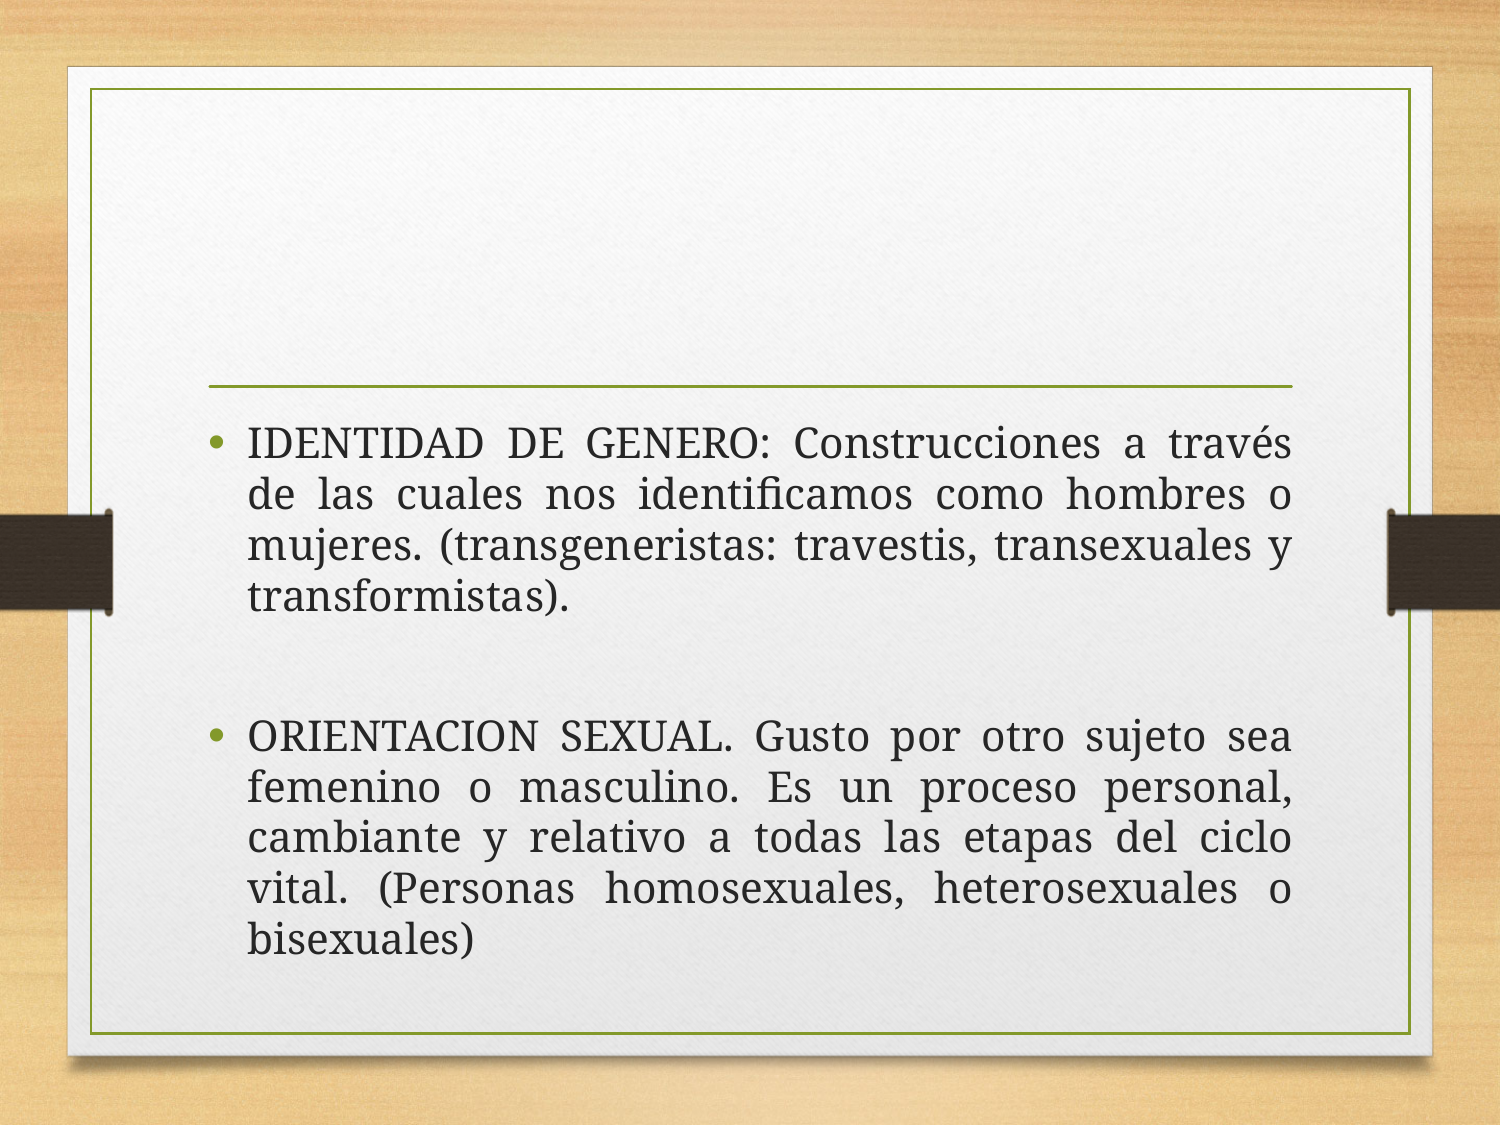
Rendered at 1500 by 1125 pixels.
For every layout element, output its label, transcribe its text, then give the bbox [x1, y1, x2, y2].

picture [0, 0, 1500, 1125]
list IDENTIDAD DE GENERO: Construcciones a través de las cuales nos identificamos como hombres o mujeres. (transgeneristas: travestis, transexuales y transformistas). ORIENTACION SEXUAL. Gusto por otro sujeto sea femenino o masculino. Es un proceso personal, cambiante y relativo a todas las etapas del ciclo vital. (Personas homosexuales, heterosexuales o bisexuales) [193, 408, 1309, 974]
